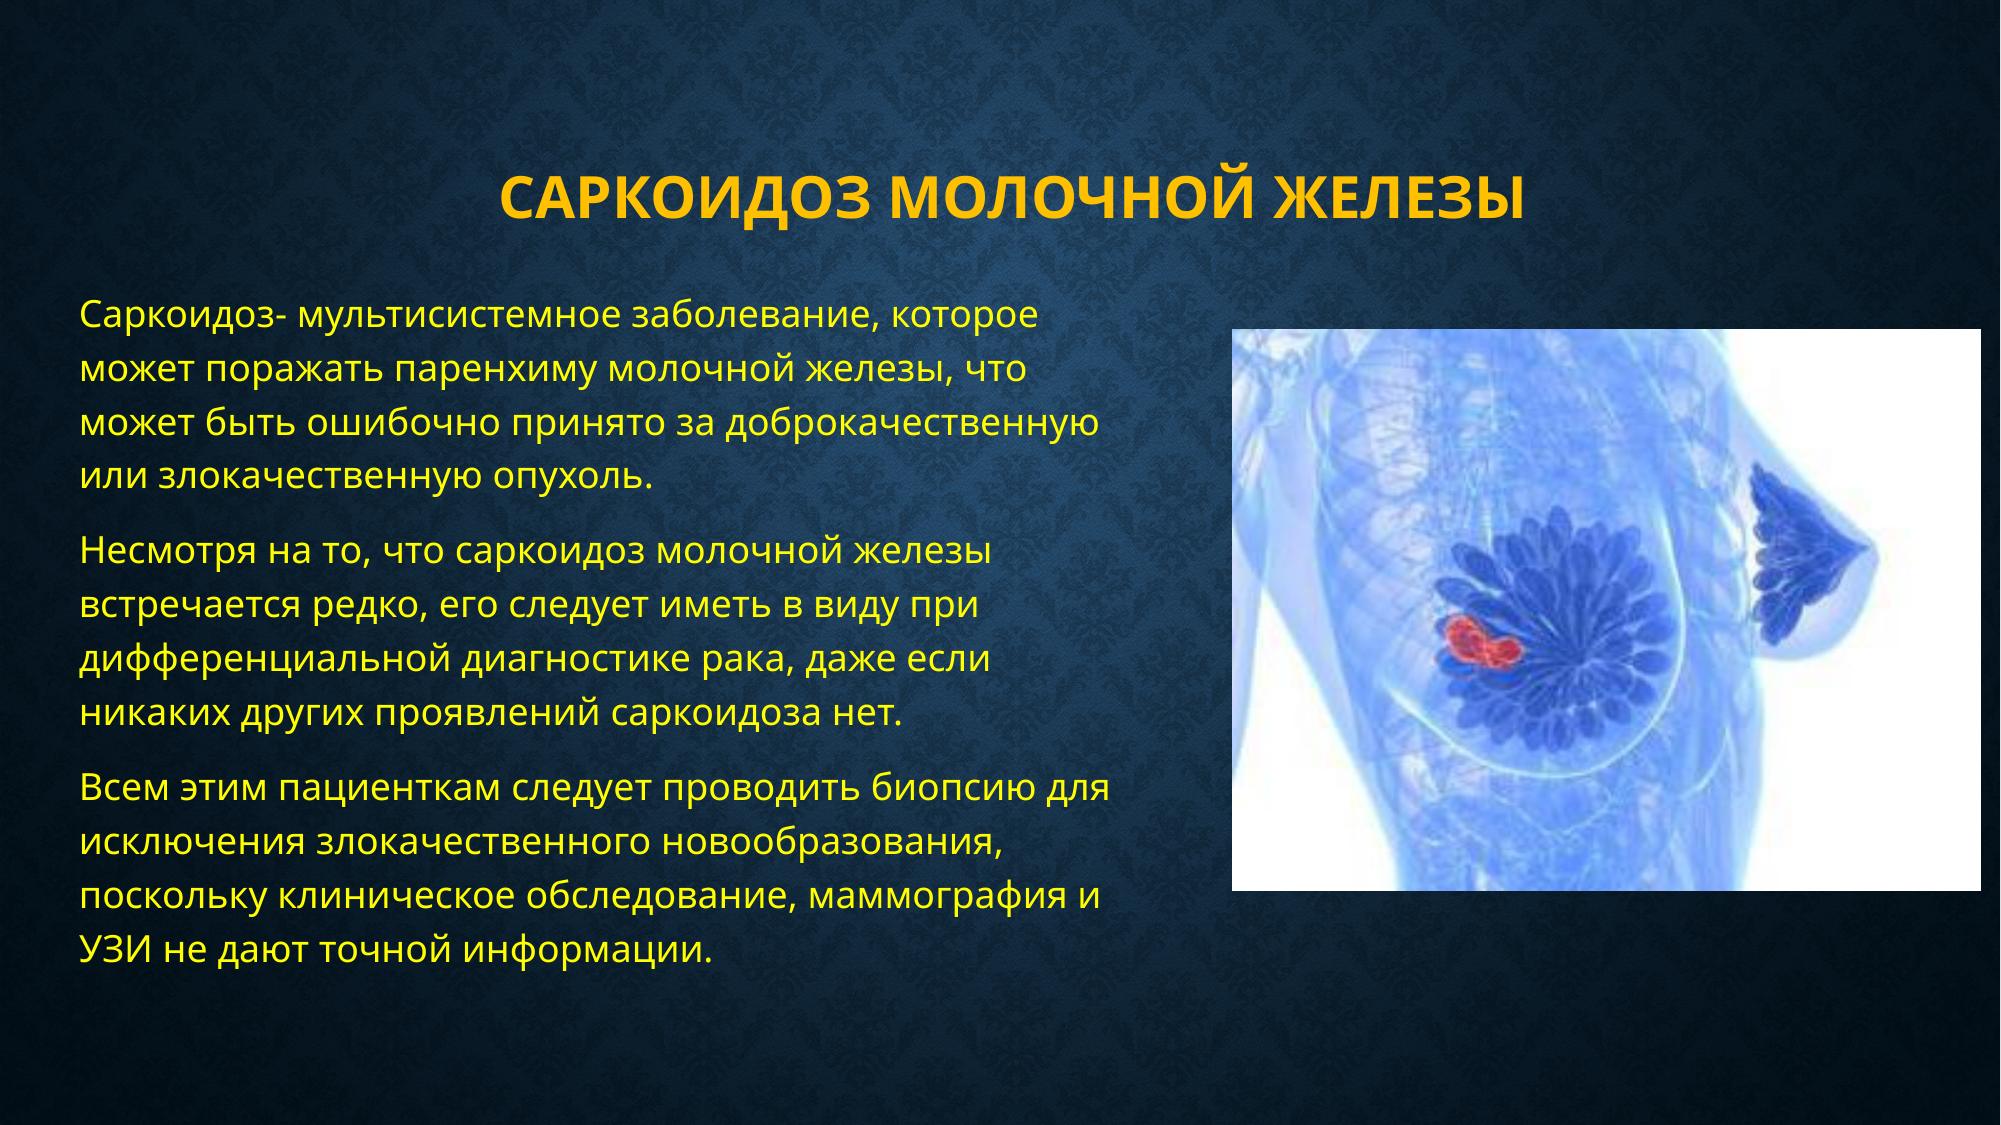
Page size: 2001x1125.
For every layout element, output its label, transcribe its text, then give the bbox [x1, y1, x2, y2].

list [1231, 329, 1981, 892]
title Саркоидоз молочной железы [343, 136, 1682, 239]
list Саркоидоз- мультисистемное заболевание, которое может поражать паренхиму молочной железы, что может быть ошибочно принято за доброкачественную или злокачественную опухоль. Несмотря на то, что саркоидоз молочной железы встречается редко, его следует иметь в виду при дифференциальной диагностике рака, даже если никаких других проявлений саркоидоза нет. Всем этим пациенткам следует проводить биопсию для исключения злокачественного новообразования, поскольку клиническое обследование, маммография и УЗИ не дают точной информации. [63, 273, 1155, 1046]
